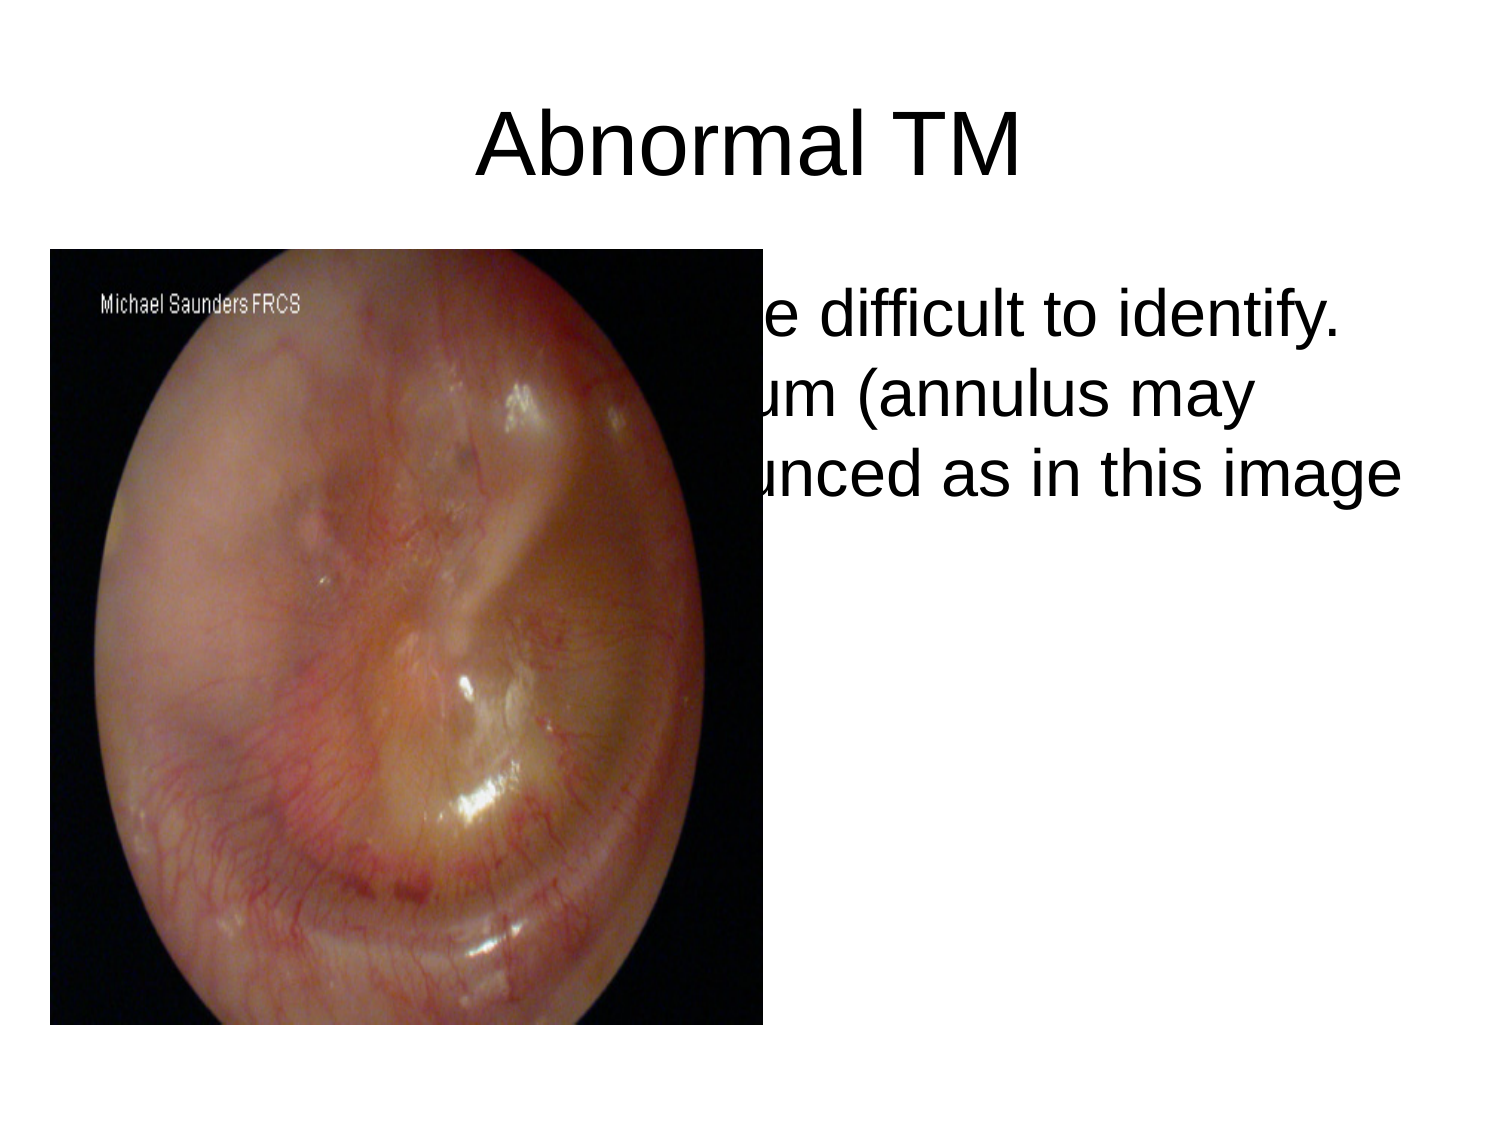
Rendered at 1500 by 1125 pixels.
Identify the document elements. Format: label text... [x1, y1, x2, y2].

picture [49, 249, 763, 1026]
list Mild retraction may be difficult to identify. The margin of the drum (annulus may become more pronounced as in this image [766, 262, 1426, 1006]
title Abnormal TM [74, 44, 1426, 233]
